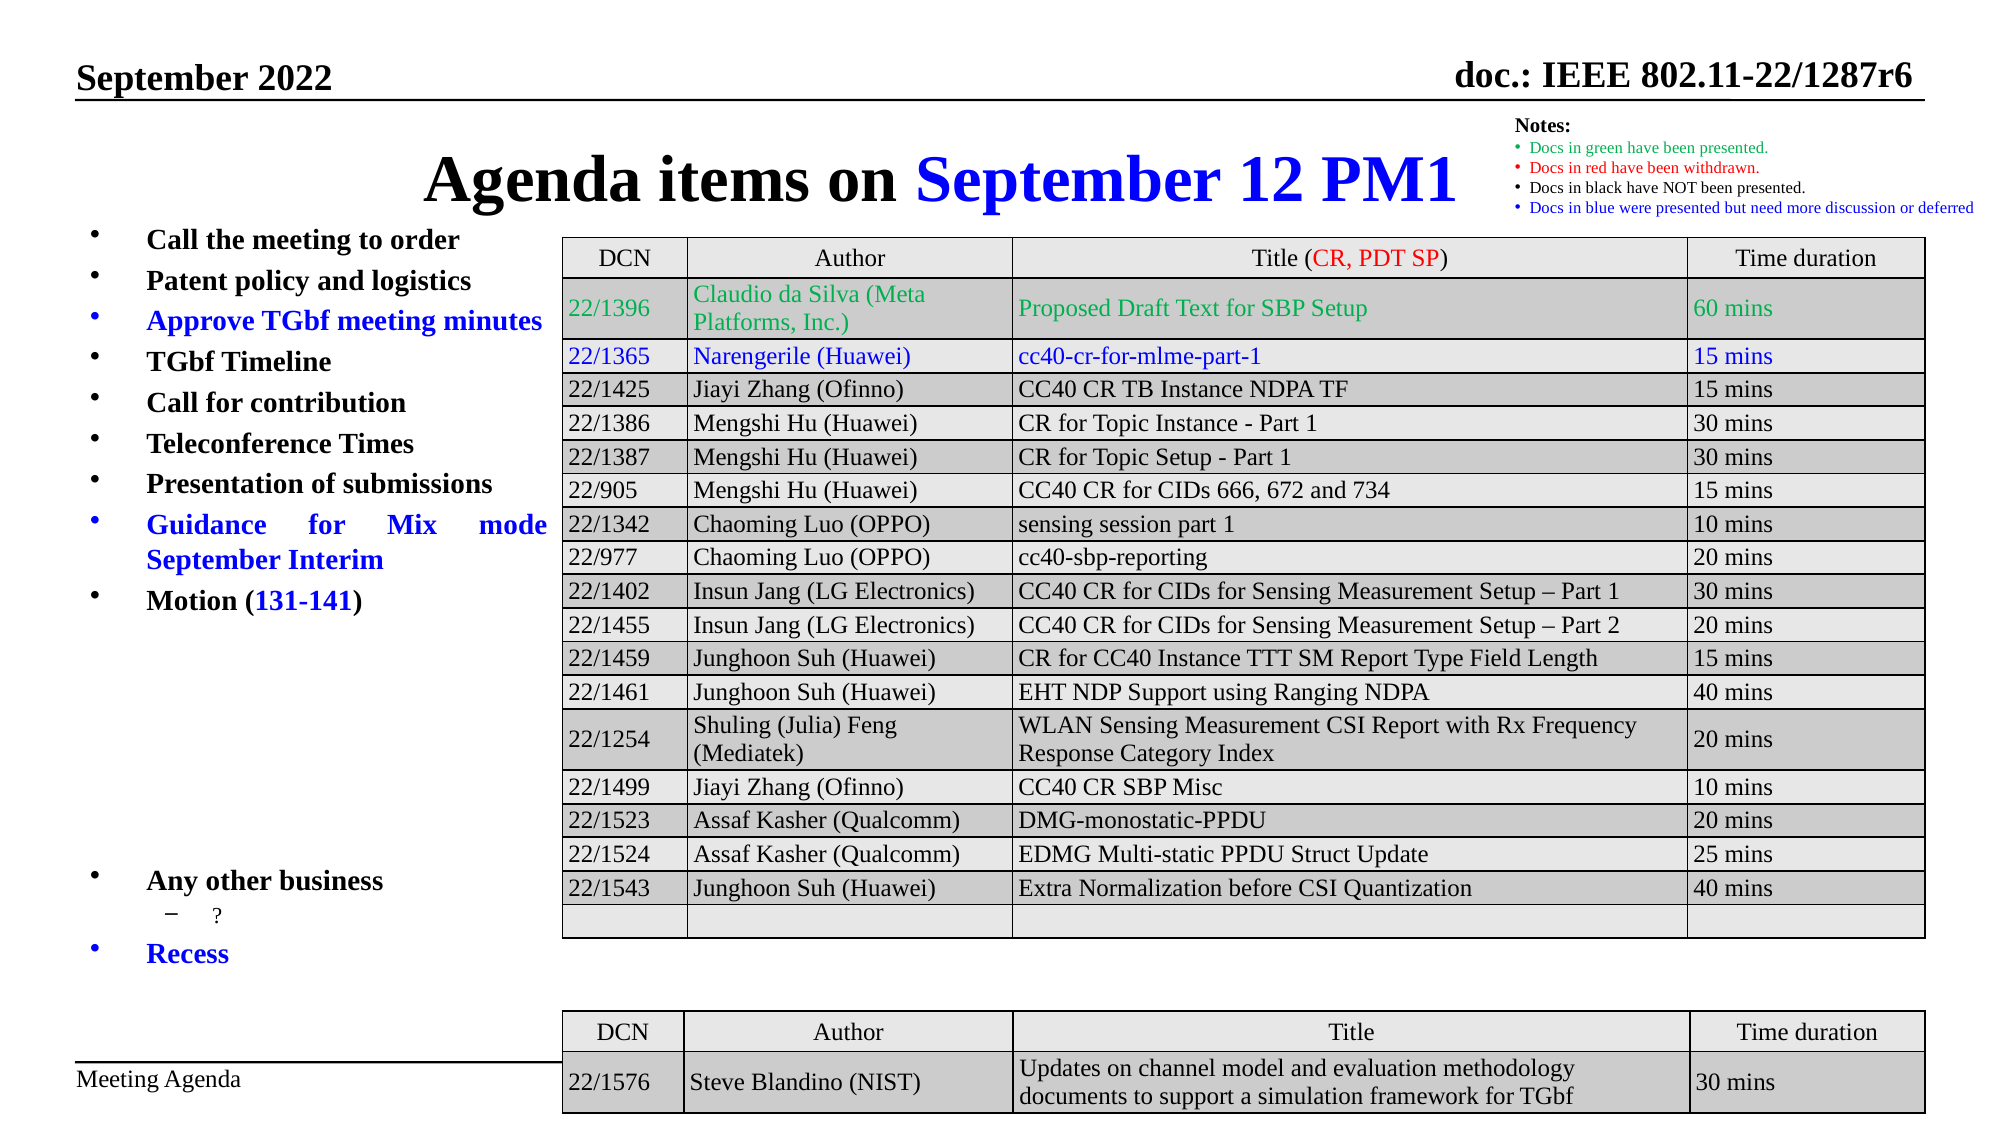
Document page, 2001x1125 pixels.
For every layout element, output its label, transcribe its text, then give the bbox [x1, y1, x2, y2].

table_cell Proposed Draft Text for SBP Setup [1013, 279, 1687, 338]
table_cell 30 mins [1688, 575, 1924, 607]
table_cell CR for Topic Instance - Part 1 [1013, 407, 1687, 439]
table_cell CC40 CR for CIDs 666, 672 and 734 [1013, 474, 1687, 506]
text_box Agenda items on September 12 PM1 [262, 87, 1638, 237]
table_cell 20 mins [1688, 609, 1924, 641]
table_cell Mengshi Hu (Huawei) [688, 441, 1012, 473]
text_box Call the meeting to order Patent policy and logistics Approve TGbf meeting minutes TGbf Timeline Call for contribution Teleconference Times Presentation of submissions Guidance for Mix mode September Interim Motion (131-141) Any other business ? Recess [75, 212, 563, 1058]
table_cell 20 mins [1688, 710, 1924, 769]
table_cell 60 mins [1688, 279, 1924, 338]
table_cell Updates on channel model and evaluation methodology documents to support a simulation framework for TGbf [1014, 1052, 1689, 1112]
table_cell EDMG Multi-static PPDU Struct Update [1013, 838, 1687, 870]
table_cell Chaoming Luo (OPPO) [688, 508, 1012, 540]
table_cell Junghoon Suh (Huawei) [688, 676, 1012, 708]
table_cell [688, 905, 1012, 937]
table_cell Insun Jang (LG Electronics) [688, 609, 1012, 641]
table_cell Junghoon Suh (Huawei) [688, 872, 1012, 904]
table_cell cc40-sbp-reporting [1013, 542, 1687, 573]
table_cell EHT NDP Support using Ranging NDPA [1013, 676, 1687, 708]
table_header Title [1014, 1012, 1689, 1051]
table_cell CC40 CR SBP Misc [1013, 771, 1687, 803]
table_cell 22/1365 [563, 340, 687, 372]
table_cell 22/1425 [563, 374, 687, 405]
table_cell 40 mins [1688, 676, 1924, 708]
table_cell 22/1254 [563, 710, 687, 769]
table_cell WLAN Sensing Measurement CSI Report with Rx Frequency Response Category Index [1013, 710, 1687, 769]
table_cell 20 mins [1688, 542, 1924, 573]
table_cell cc40-cr-for-mlme-part-1 [1013, 340, 1687, 372]
table_cell CR for CC40 Instance TTT SM Report Type Field Length [1013, 642, 1687, 674]
table_header Time duration [1691, 1012, 1924, 1051]
table_cell 15 mins [1688, 642, 1924, 674]
table_cell Narengerile (Huawei) [688, 340, 1012, 372]
table_cell 22/1499 [563, 771, 687, 803]
table_cell 30 mins [1688, 407, 1924, 439]
text_box Notes: Docs in green have been presented. Docs in red have been withdrawn. Docs in black have NOT been presented. Docs in blue were presented but need more discussion or deferred [1500, 104, 2000, 246]
table_cell 20 mins [1688, 805, 1924, 836]
table_cell 15 mins [1688, 340, 1924, 372]
table_header DCN [563, 238, 687, 277]
table_cell Jiayi Zhang (Ofinno) [688, 374, 1012, 405]
table_cell [1013, 905, 1687, 937]
table_cell 22/1387 [563, 441, 687, 473]
table_cell 22/977 [563, 542, 687, 573]
table_cell 22/1396 [563, 279, 687, 338]
table_cell 30 mins [1688, 441, 1924, 473]
table_cell 22/1461 [563, 676, 687, 708]
table_cell Mengshi Hu (Huawei) [688, 407, 1012, 439]
table_cell Junghoon Suh (Huawei) [688, 642, 1012, 674]
table_cell Steve Blandino (NIST) [685, 1052, 1012, 1112]
table_cell 15 mins [1688, 374, 1924, 405]
table_cell Insun Jang (LG Electronics) [688, 575, 1012, 607]
table_cell 22/1459 [563, 642, 687, 674]
table_cell 22/1402 [563, 575, 687, 607]
table_cell Shuling (Julia) Feng (Mediatek) [688, 710, 1012, 769]
table_cell 40 mins [1688, 872, 1924, 904]
table_cell 30 mins [1691, 1052, 1924, 1112]
table_cell sensing session part 1 [1013, 508, 1687, 540]
table_cell Claudio da Silva (Meta Platforms, Inc.) [688, 279, 1012, 338]
table_cell 22/1342 [563, 508, 687, 540]
table_cell 10 mins [1688, 508, 1924, 540]
table_cell 22/1576 [563, 1052, 683, 1112]
table_cell Chaoming Luo (OPPO) [688, 542, 1012, 573]
table_cell 22/1543 [563, 872, 687, 904]
table_cell 25 mins [1688, 838, 1924, 870]
table_header Title (CR, PDT SP) [1013, 238, 1687, 277]
table_cell 10 mins [1688, 771, 1924, 803]
table_cell 22/1455 [563, 609, 687, 641]
table_cell [563, 905, 687, 937]
table_cell CC40 CR for CIDs for Sensing Measurement Setup – Part 1 [1013, 575, 1687, 607]
table_cell CC40 CR TB Instance NDPA TF [1013, 374, 1687, 405]
table_cell Assaf Kasher (Qualcomm) [688, 805, 1012, 836]
table_cell Jiayi Zhang (Ofinno) [688, 771, 1012, 803]
table_header Author [688, 238, 1012, 277]
table_cell 22/1524 [563, 838, 687, 870]
table_header DCN [563, 1012, 683, 1051]
table_cell DMG-monostatic-PPDU [1013, 805, 1687, 836]
table_header Time duration [1688, 238, 1924, 277]
table_header Author [685, 1012, 1012, 1051]
table_cell CC40 CR for CIDs for Sensing Measurement Setup – Part 2 [1013, 609, 1687, 641]
table_cell 22/905 [563, 474, 687, 506]
table_cell Assaf Kasher (Qualcomm) [688, 838, 1012, 870]
table_cell [1688, 905, 1924, 937]
table_cell Mengshi Hu (Huawei) [688, 474, 1012, 506]
table_cell 22/1523 [563, 805, 687, 836]
table_cell 22/1386 [563, 407, 687, 439]
table_cell CR for Topic Setup - Part 1 [1013, 441, 1687, 473]
table_cell 15 mins [1688, 474, 1924, 506]
table_cell Extra Normalization before CSI Quantization [1013, 872, 1687, 904]
